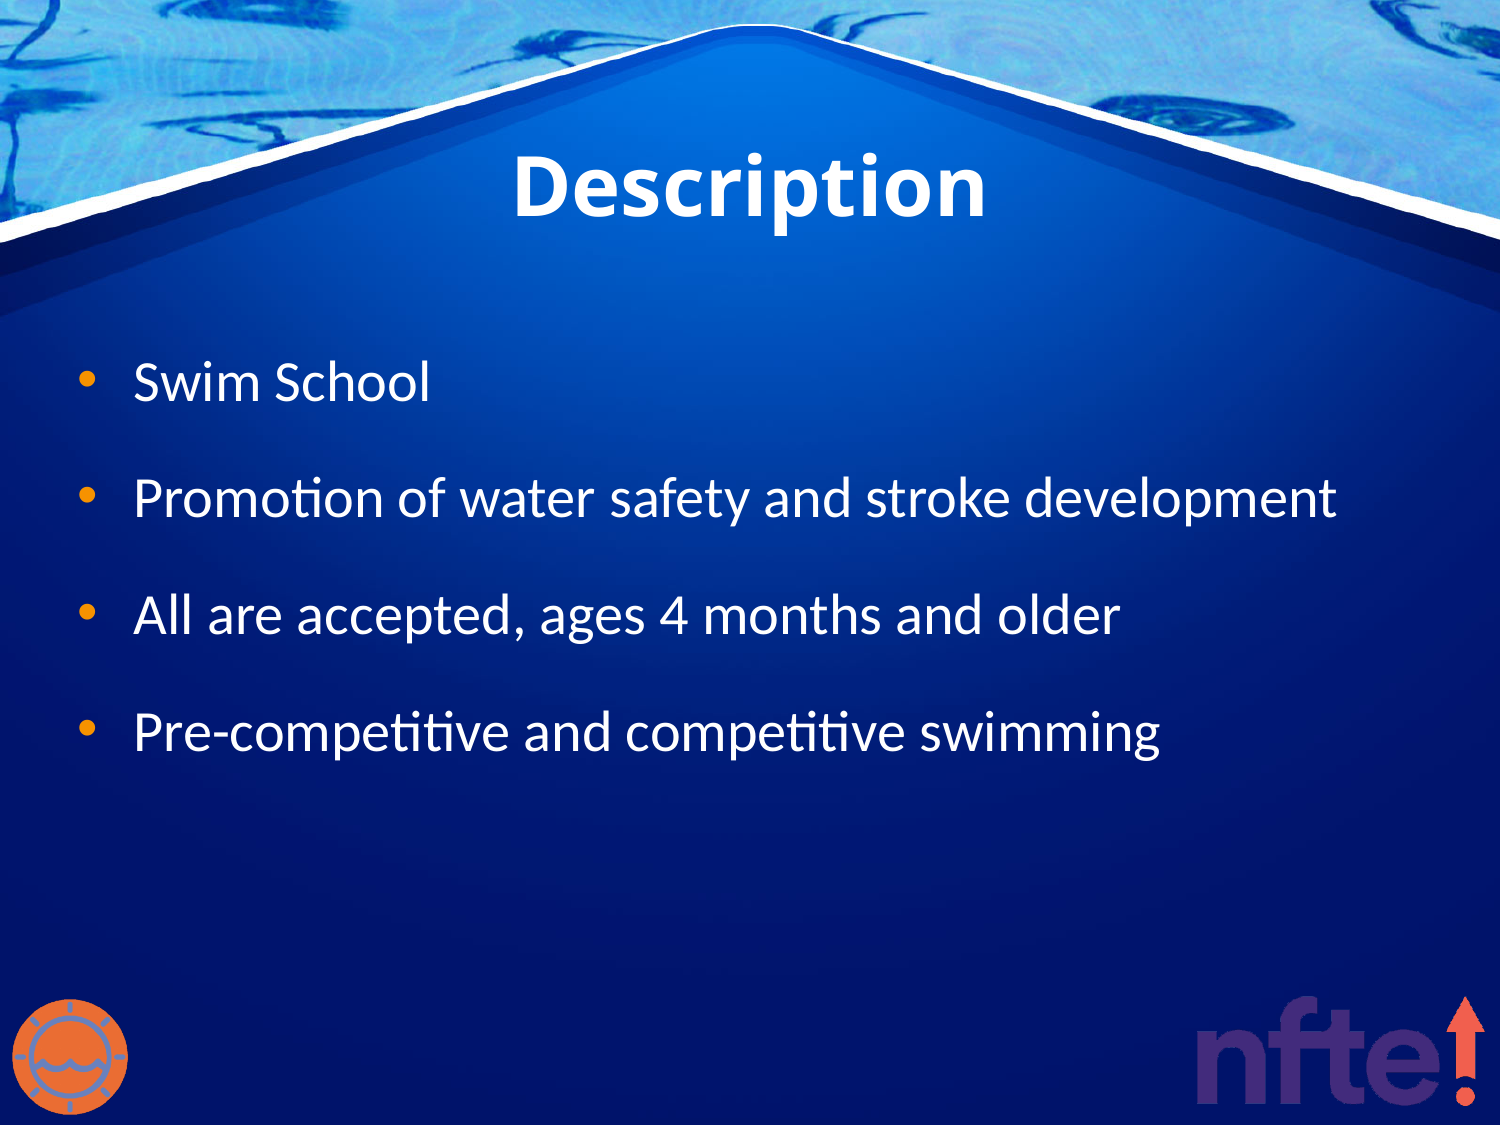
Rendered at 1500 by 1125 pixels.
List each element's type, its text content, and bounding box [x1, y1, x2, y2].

title Description [75, 89, 1425, 277]
picture [0, 0, 1500, 1125]
list Swim School Promotion of water safety and stroke development All are accepted, ages 4 months and older Pre-competitive and competitive swimming [62, 300, 1438, 1014]
